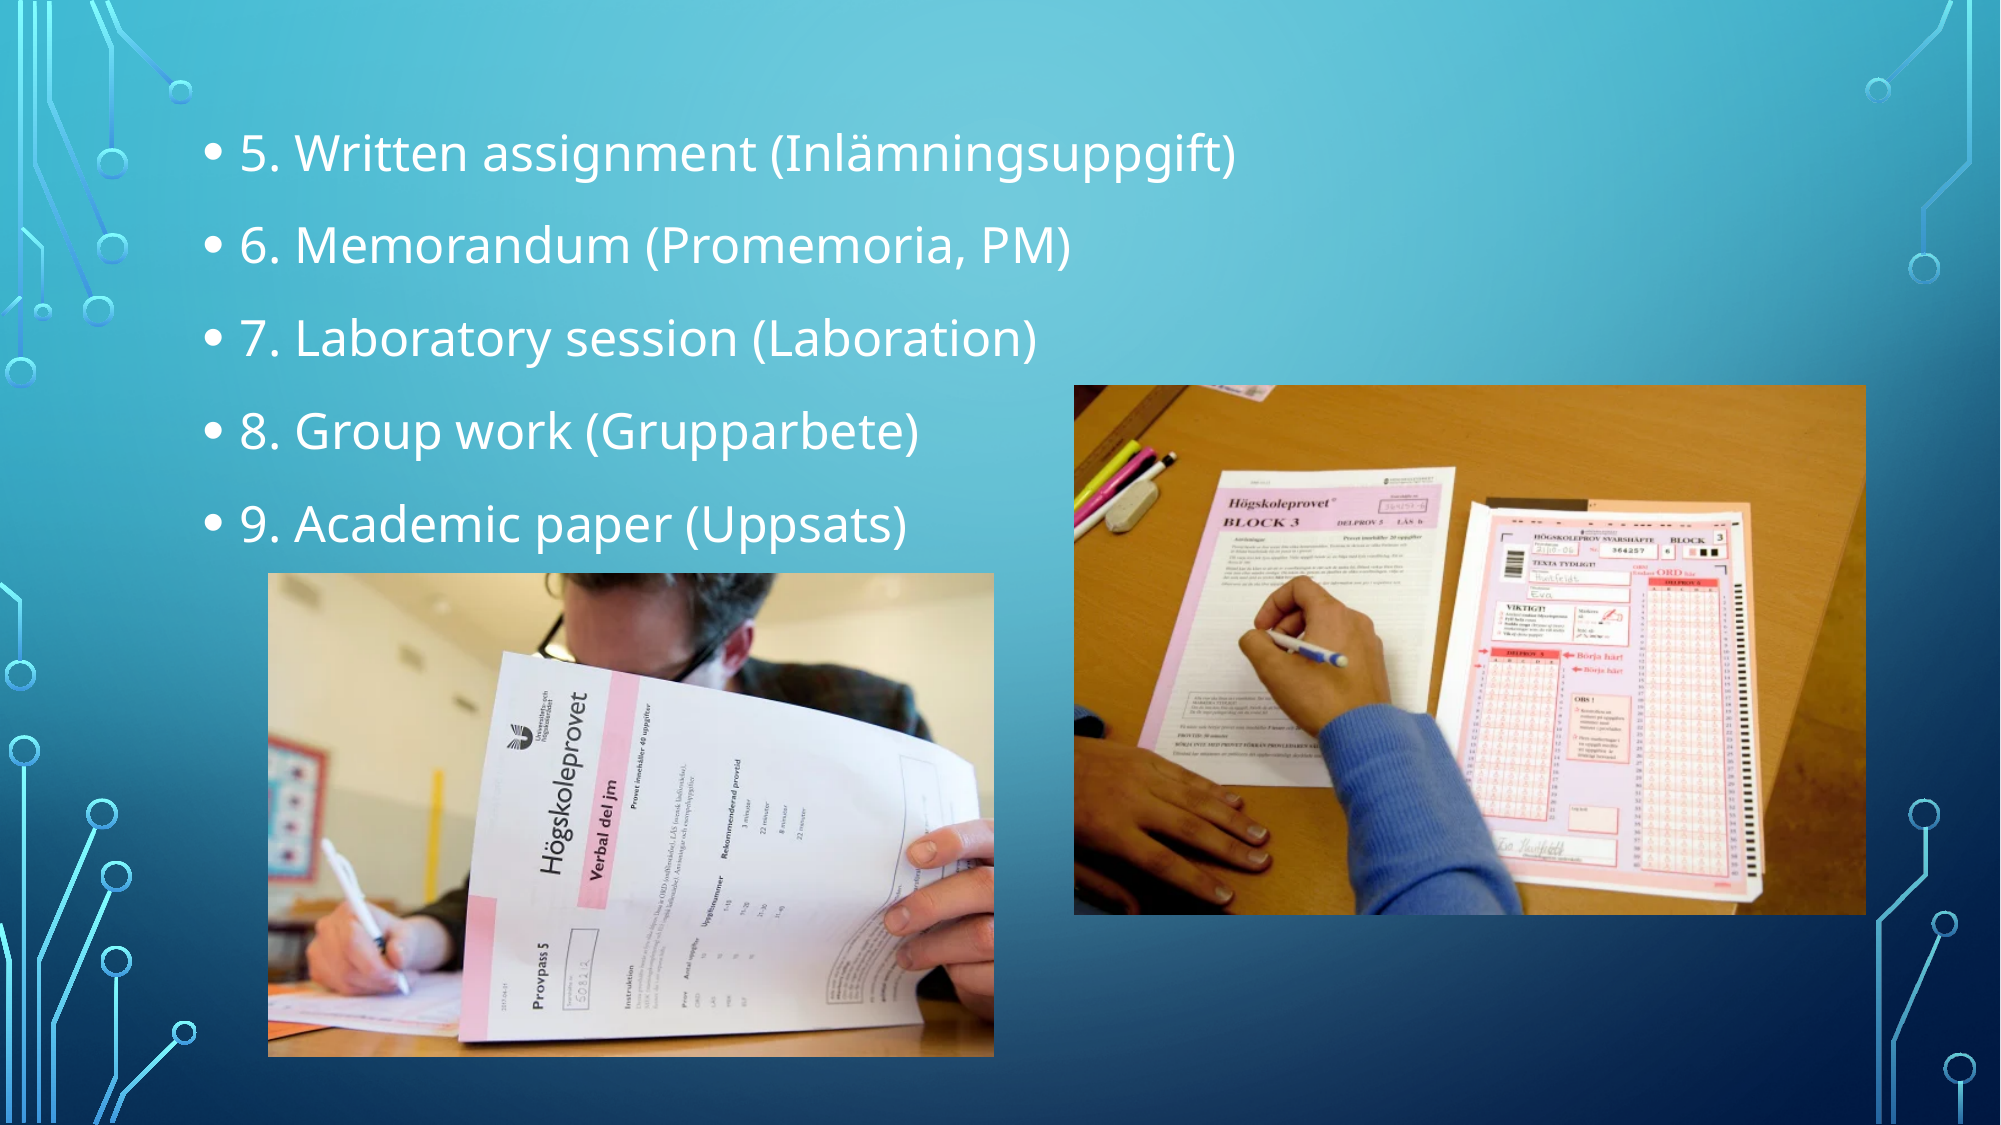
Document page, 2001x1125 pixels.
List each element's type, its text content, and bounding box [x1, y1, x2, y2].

picture [267, 573, 994, 1057]
list 5. Written assignment (Inlämningsuppgift) 6. Memorandum (Promemoria, PM) 7. Laboratory session (Laboration) 8. Group work (Grupparbete) 9. Academic paper (Uppsats) [187, 101, 1813, 950]
picture [1074, 385, 1867, 915]
